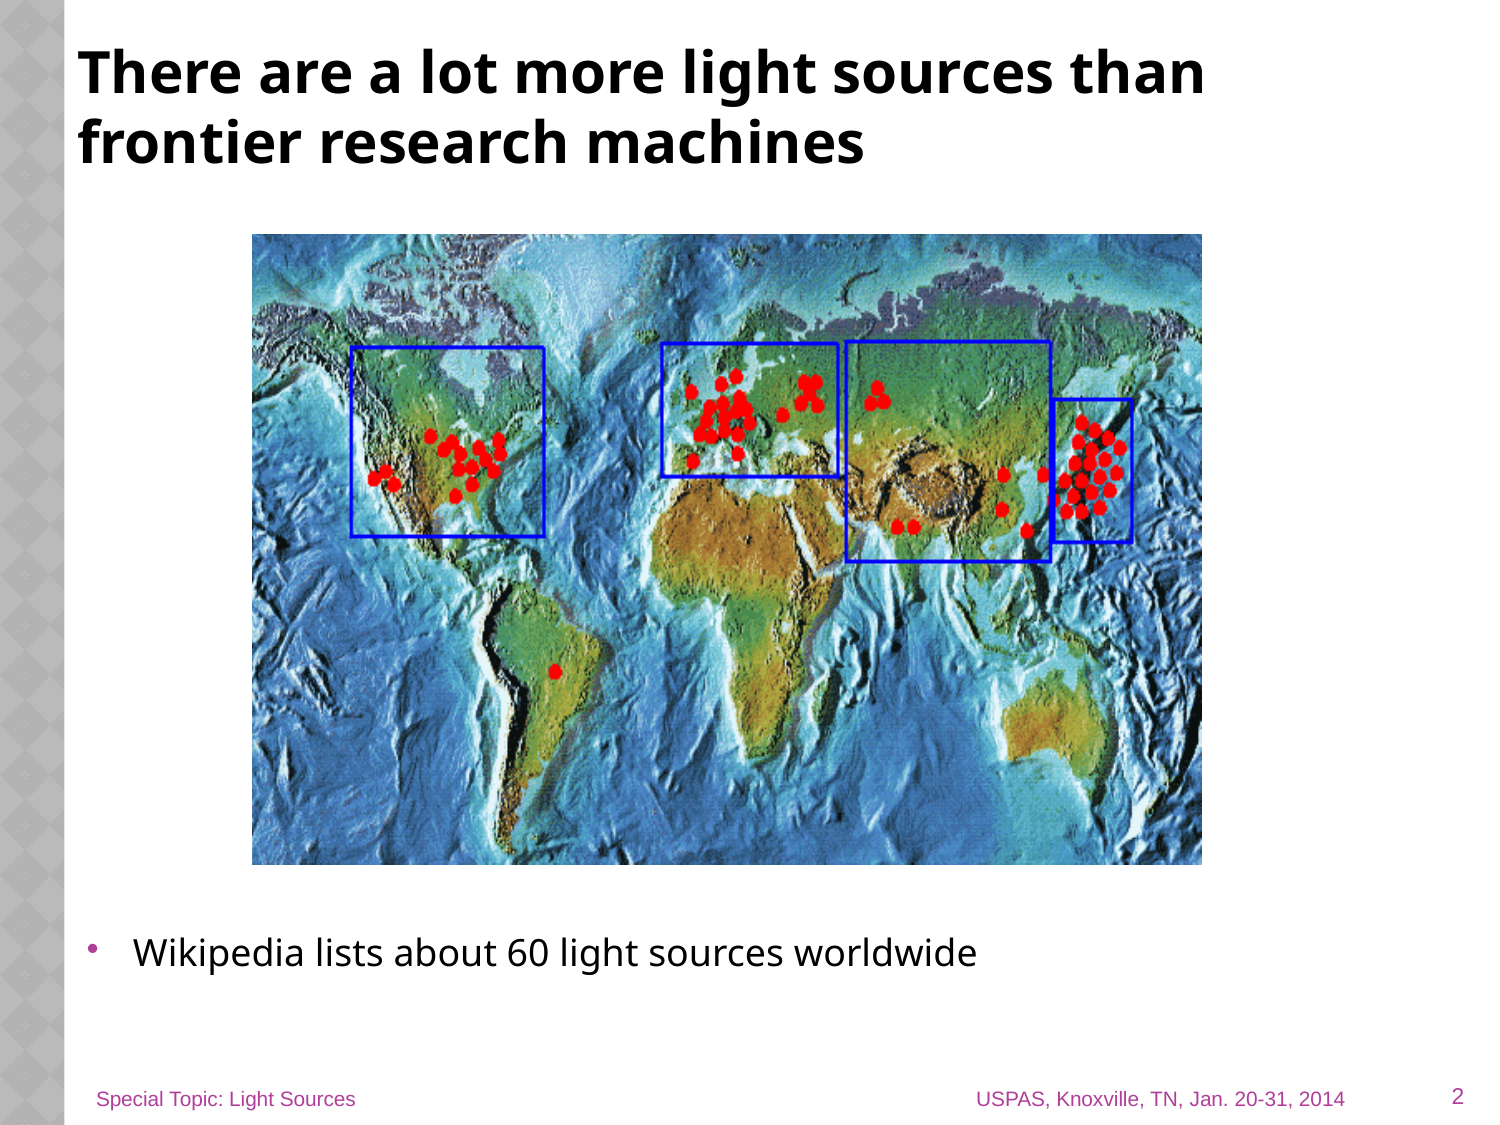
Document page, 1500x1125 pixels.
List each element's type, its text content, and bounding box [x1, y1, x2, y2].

footer Special Topic: Light Sources [81, 1081, 958, 1111]
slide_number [958, 1081, 1360, 1111]
slide_number 2 [1367, 1071, 1465, 1110]
list Wikipedia lists about 60 light sources worldwide [72, 921, 1444, 1063]
picture [251, 234, 1203, 866]
title There are a lot more light sources than frontier research machines [69, 102, 1426, 175]
